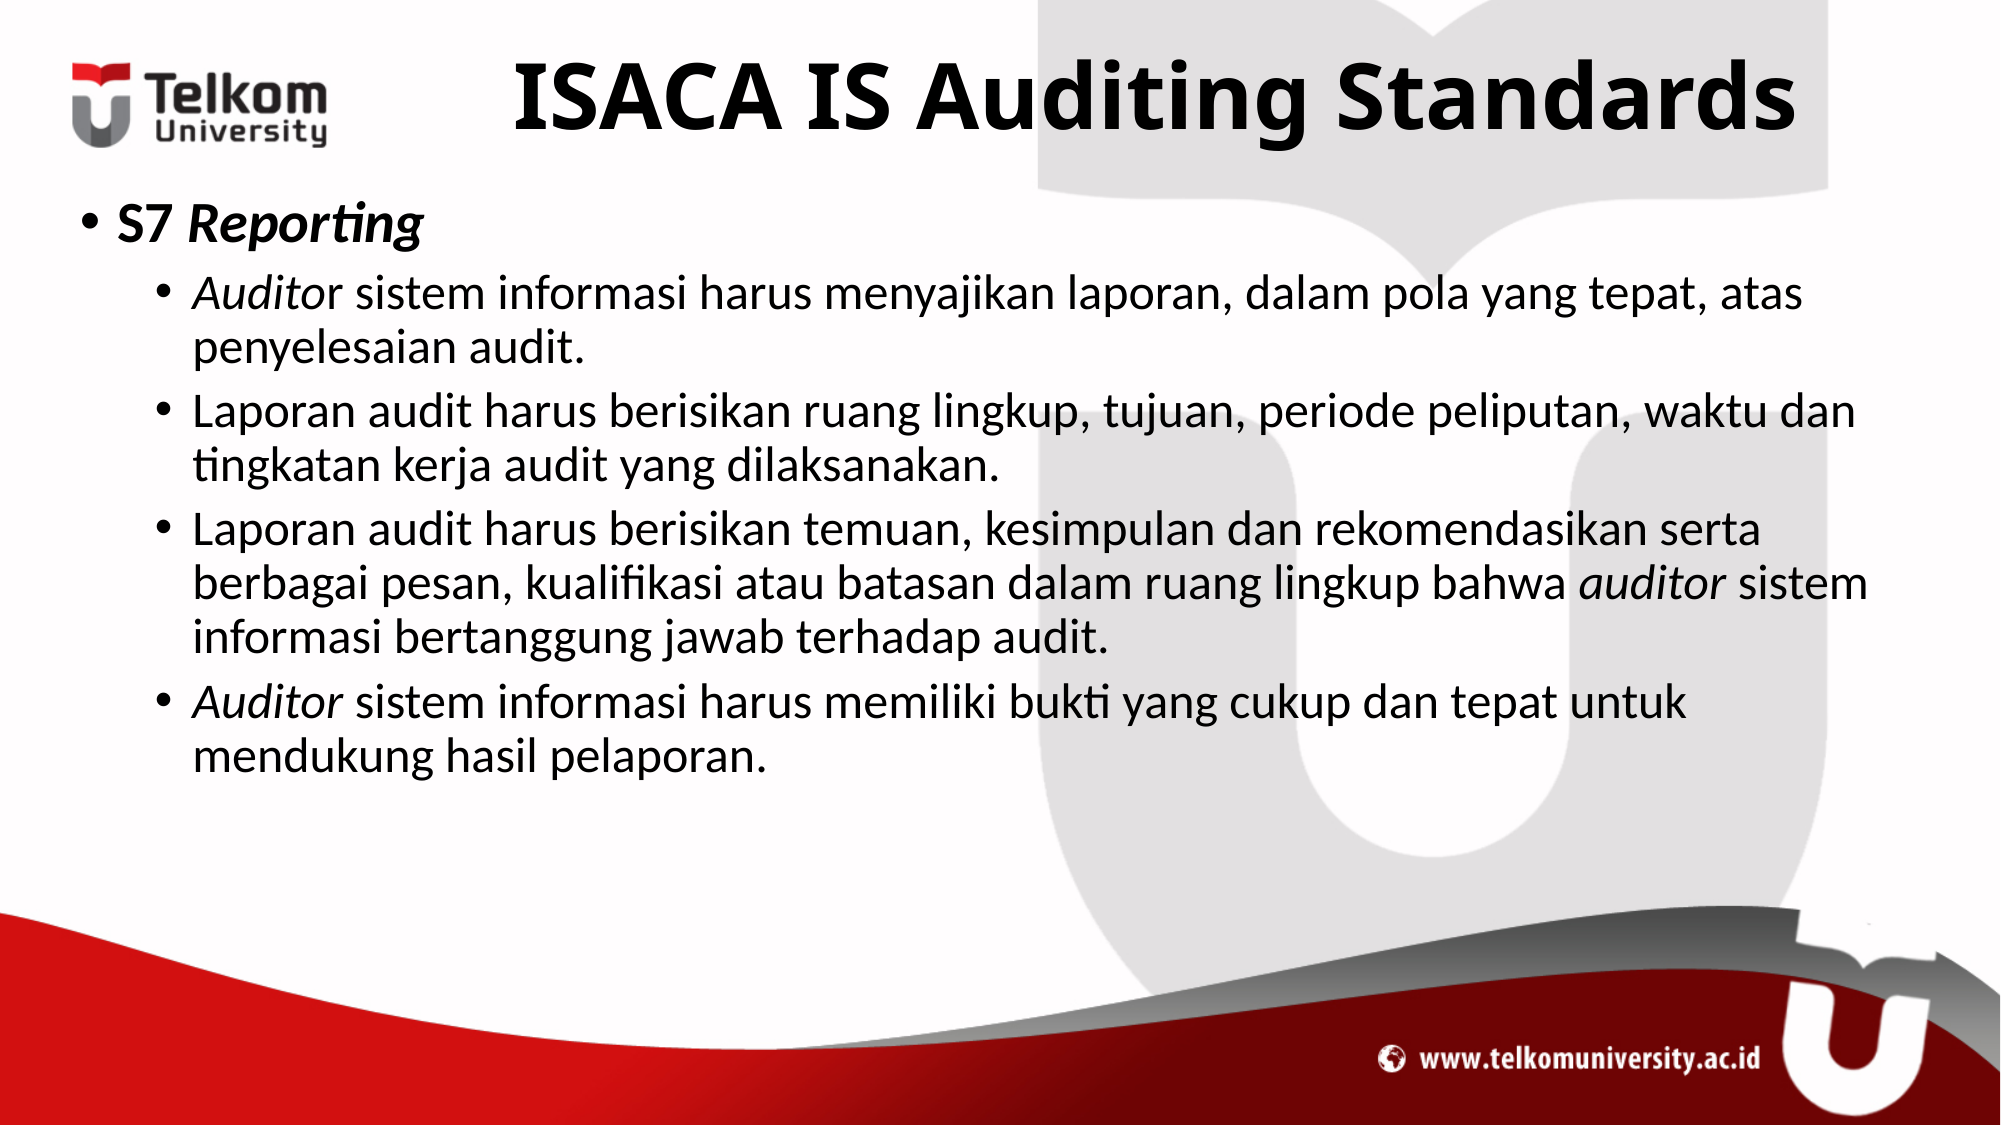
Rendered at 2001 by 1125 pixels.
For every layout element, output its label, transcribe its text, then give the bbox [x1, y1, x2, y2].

list S7 Reporting Auditor sistem informasi harus menyajikan laporan, dalam pola yang tepat, atas penyelesaian audit. Laporan audit harus berisikan ruang lingkup, tujuan, periode peliputan, waktu dan tingkatan kerja audit yang dilaksanakan. Laporan audit harus berisikan temuan, kesimpulan dan rekomendasikan serta berbagai pesan, kualifikasi atau batasan dalam ruang lingkup bahwa auditor sistem informasi bertanggung jawab terhadap audit. Auditor sistem informasi harus memiliki bukti yang cukup dan tepat untuk mendukung hasil pelaporan. [64, 185, 1943, 1014]
picture [0, 0, 2001, 1125]
title ISACA IS Auditing Standards [370, 31, 1943, 169]
